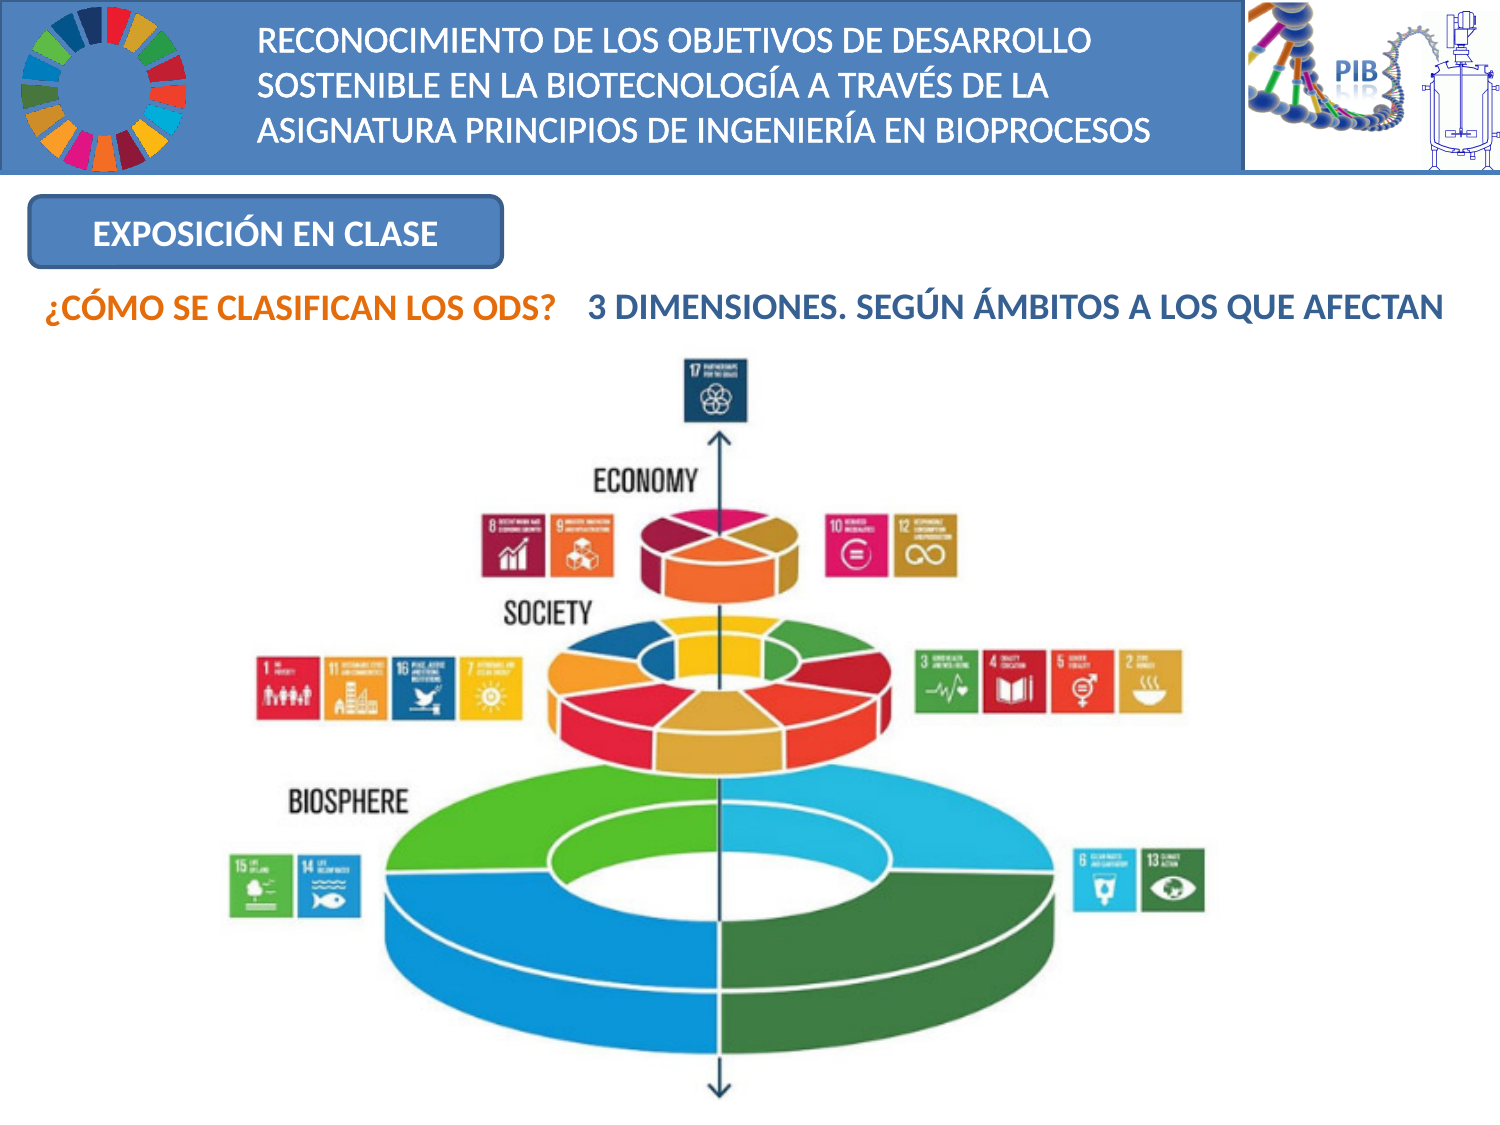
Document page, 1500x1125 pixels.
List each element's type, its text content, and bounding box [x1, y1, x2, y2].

text_box 3 DIMENSIONES. SEGÚN ÁMBITOS A LOS QUE AFECTAN [572, 274, 1483, 335]
text_box EXPOSICIÓN EN CLASE [27, 194, 505, 270]
text_box ¿CÓMO SE CLASIFICAN LOS ODS? [29, 275, 572, 335]
picture [17, 3, 190, 176]
picture [194, 330, 1231, 1102]
